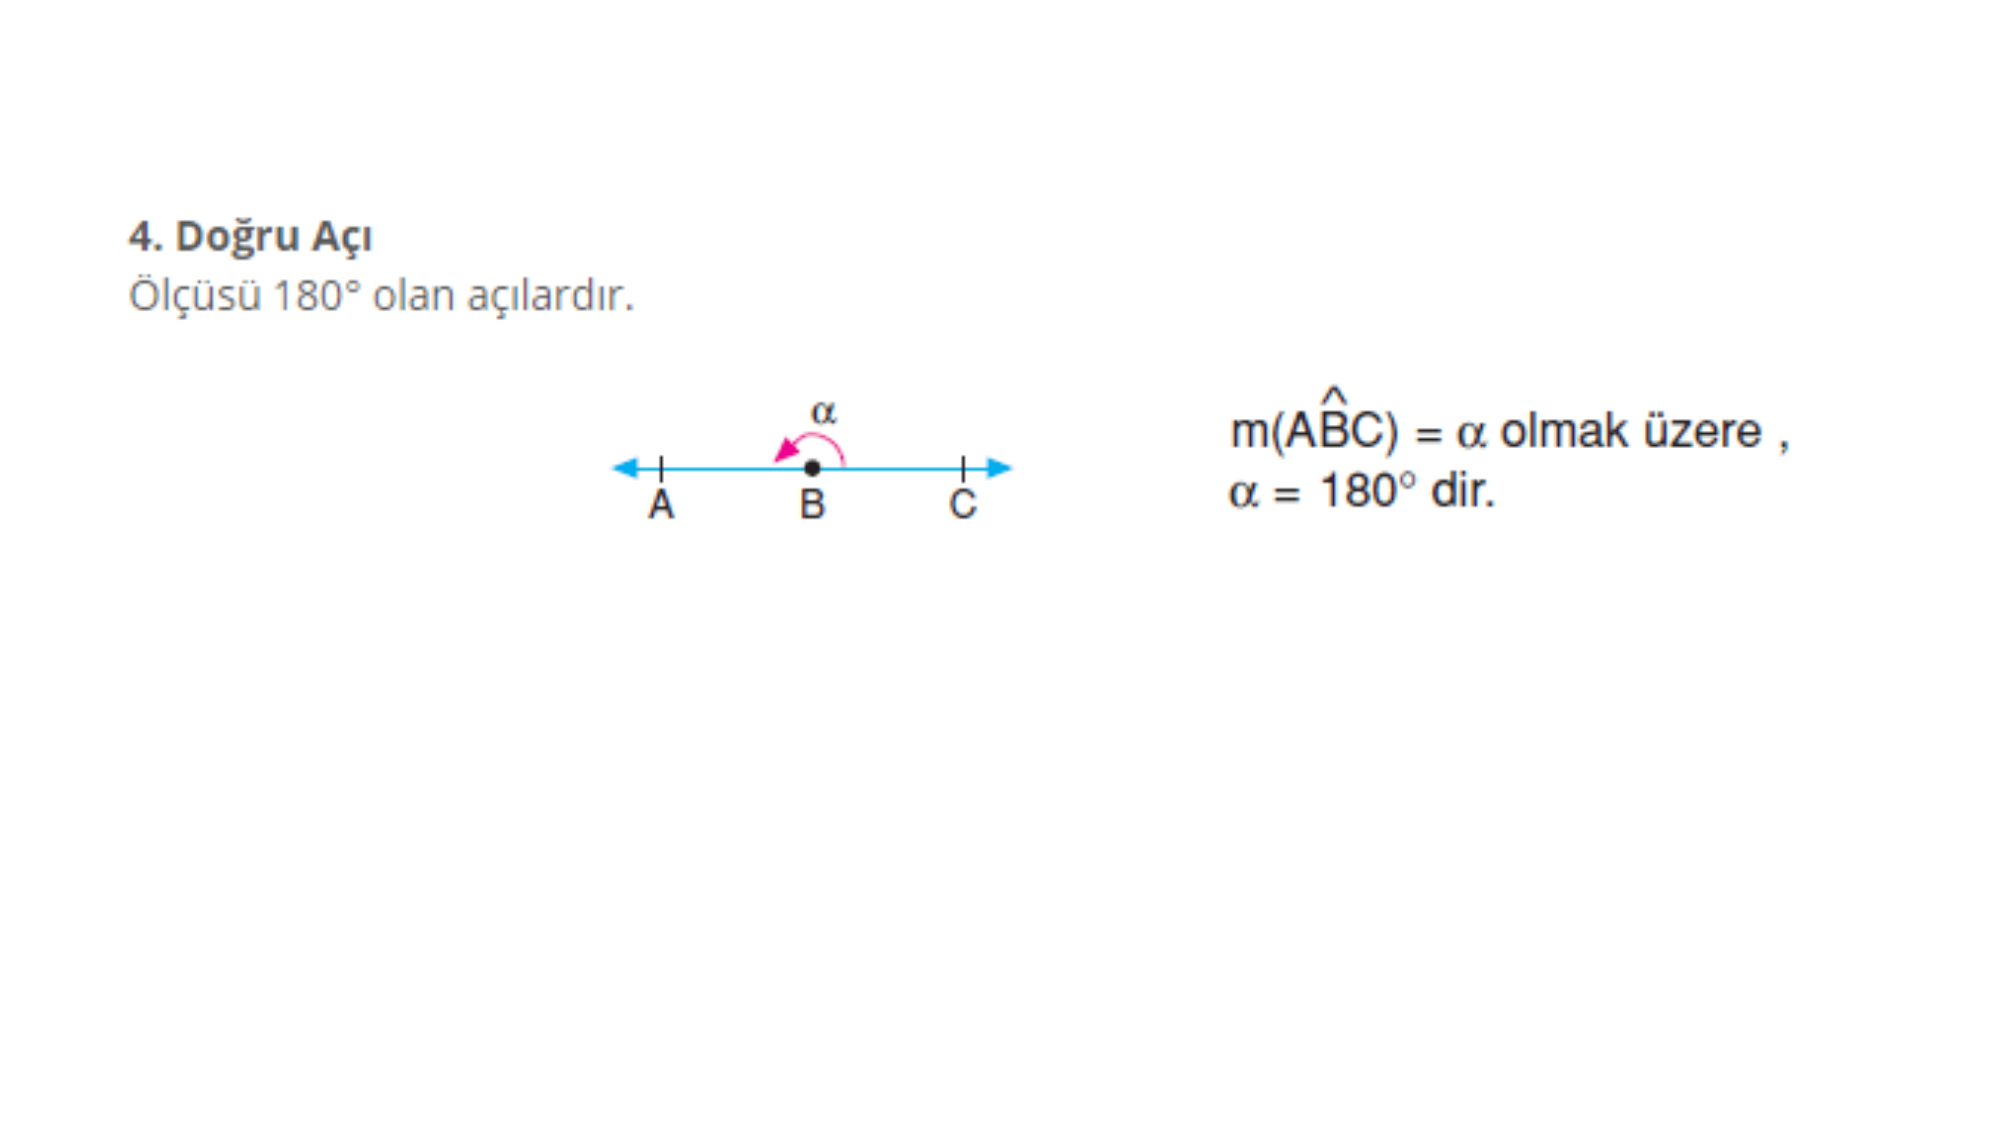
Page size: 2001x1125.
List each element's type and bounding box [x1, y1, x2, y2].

picture [119, 207, 1860, 558]
